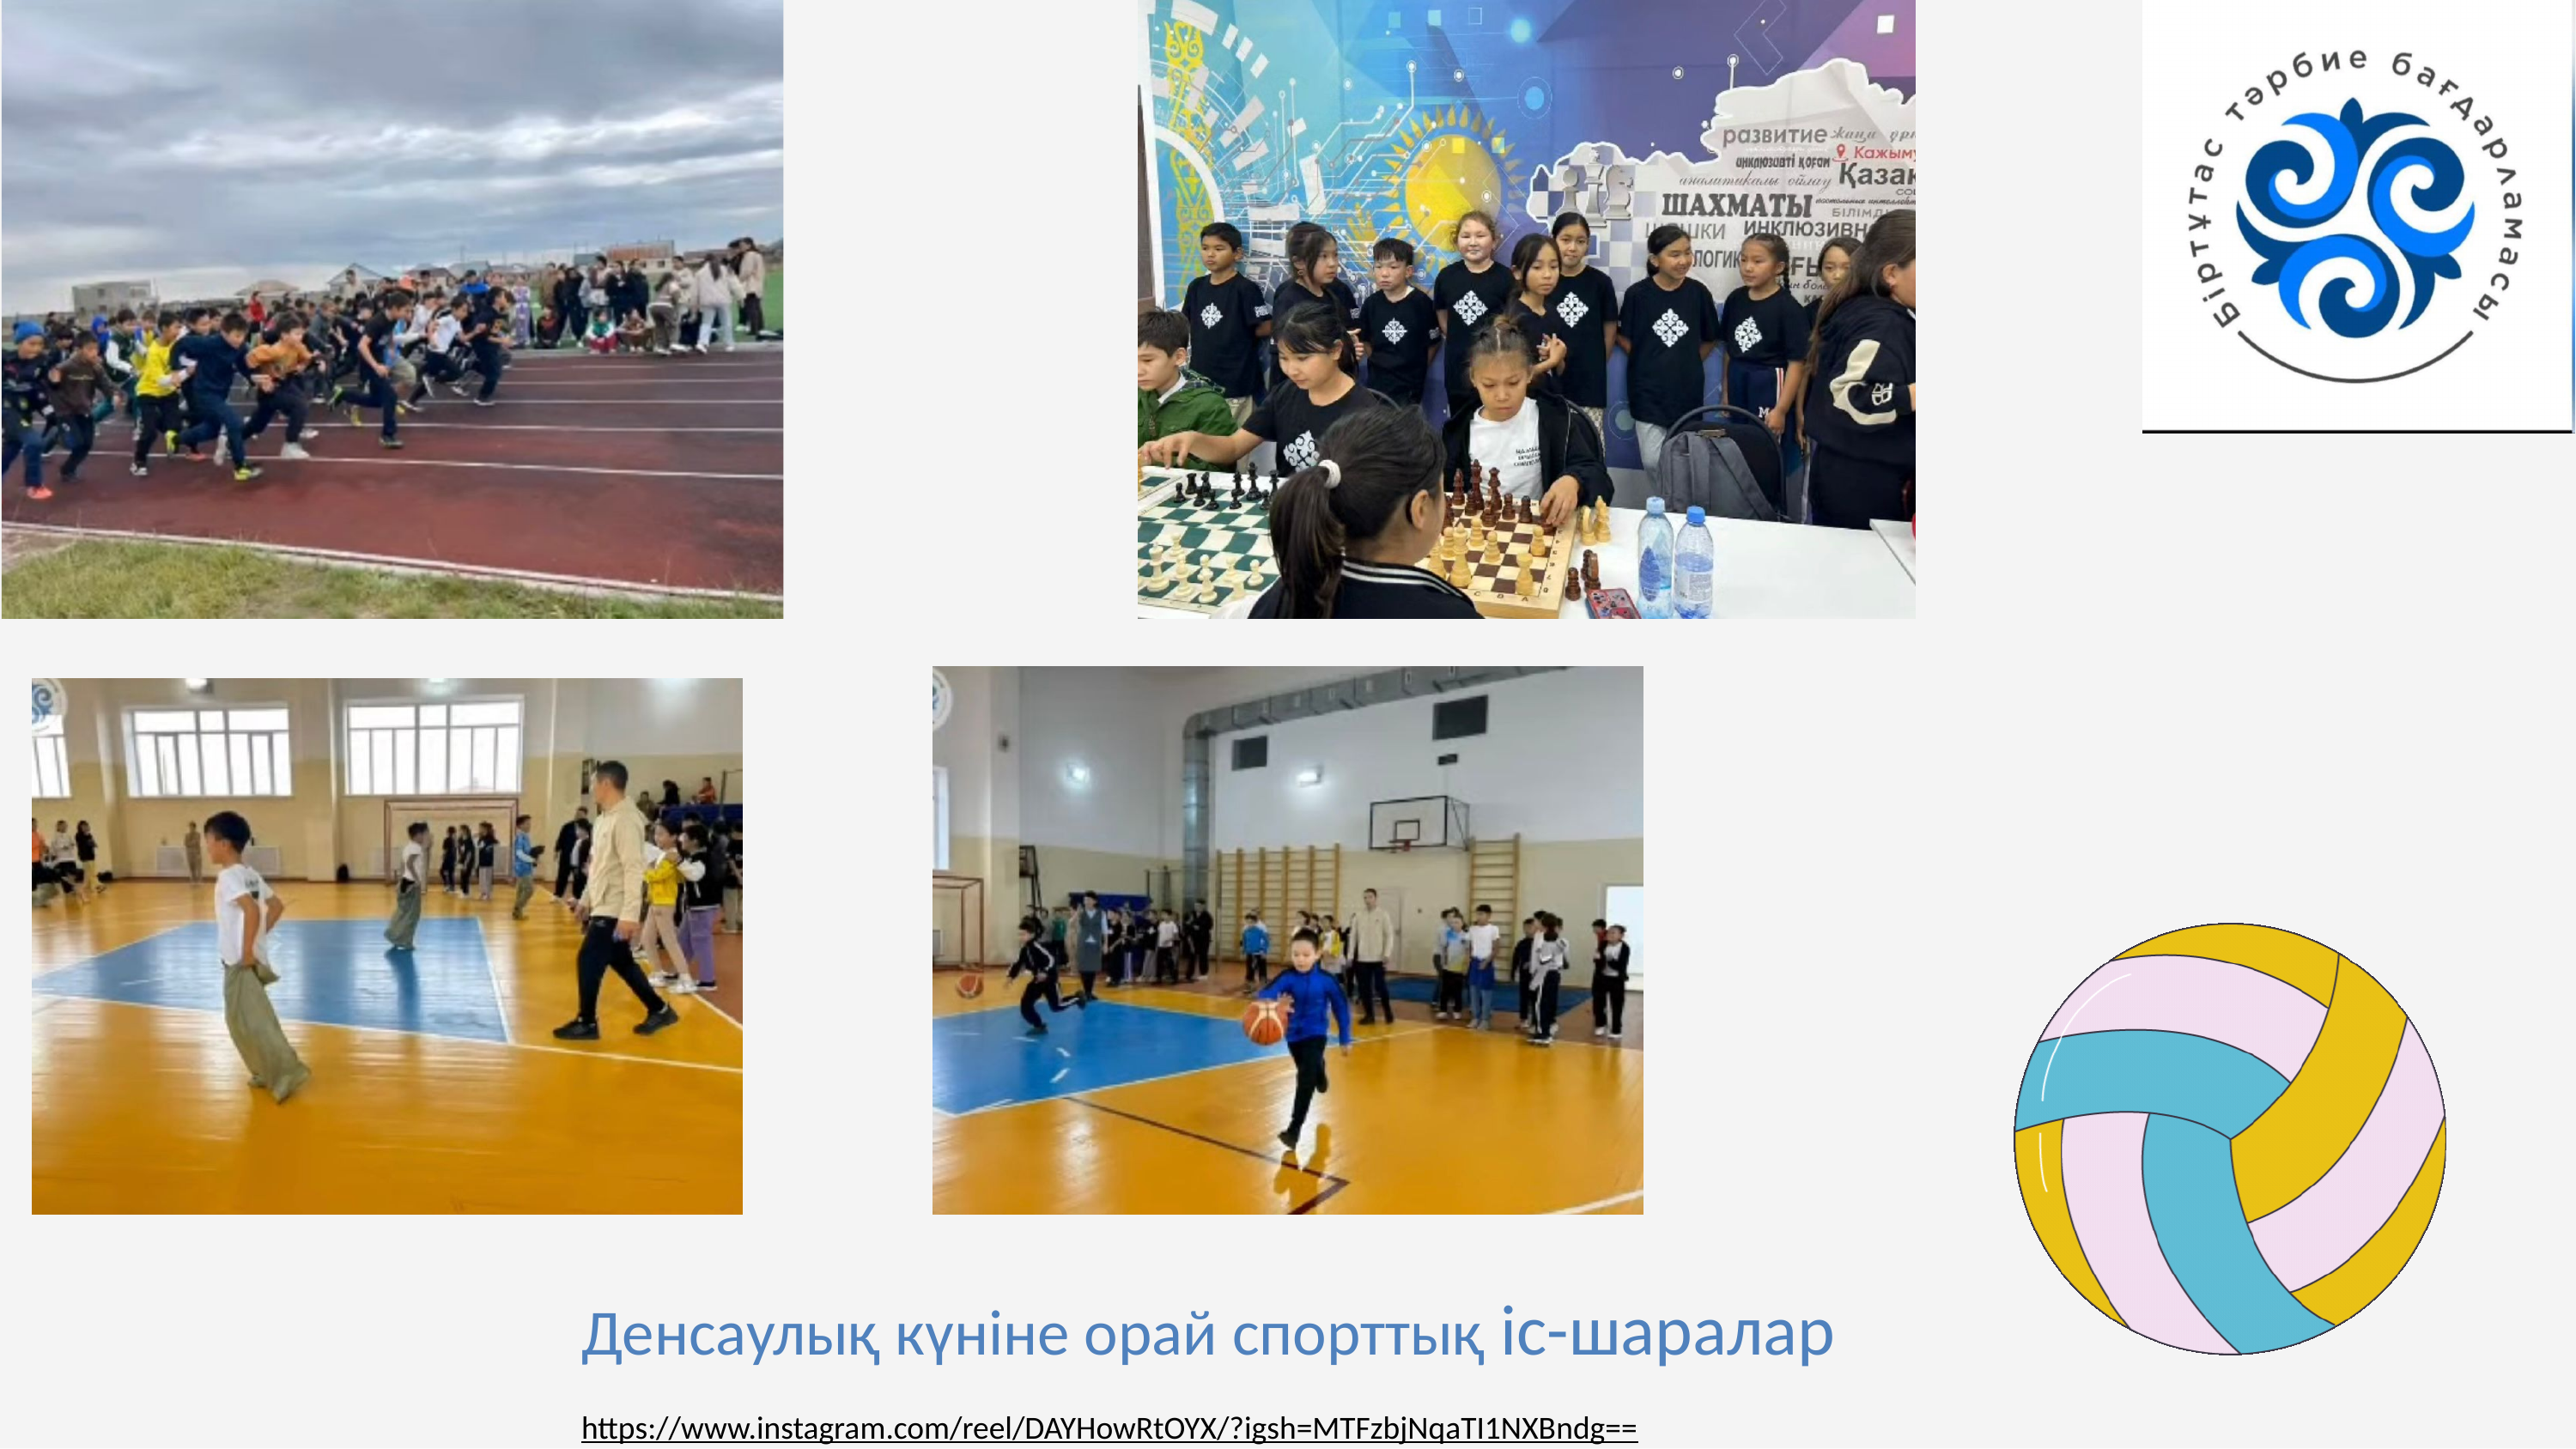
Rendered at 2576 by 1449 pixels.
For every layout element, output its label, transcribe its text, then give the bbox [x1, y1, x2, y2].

picture [1, 0, 784, 620]
picture [933, 666, 1643, 1215]
picture [2142, 0, 2575, 434]
text_box Денсаулық күніне орай спорттық іс-шаралар [568, 1276, 1857, 1376]
text_box https://www.instagram.com/reel/DAYHowRtOYX/?igsh=MTFzbjNqaTI1NXBndg== [568, 1400, 1857, 1449]
picture [2013, 919, 2446, 1449]
picture [32, 678, 743, 1216]
picture [1137, 0, 1916, 620]
